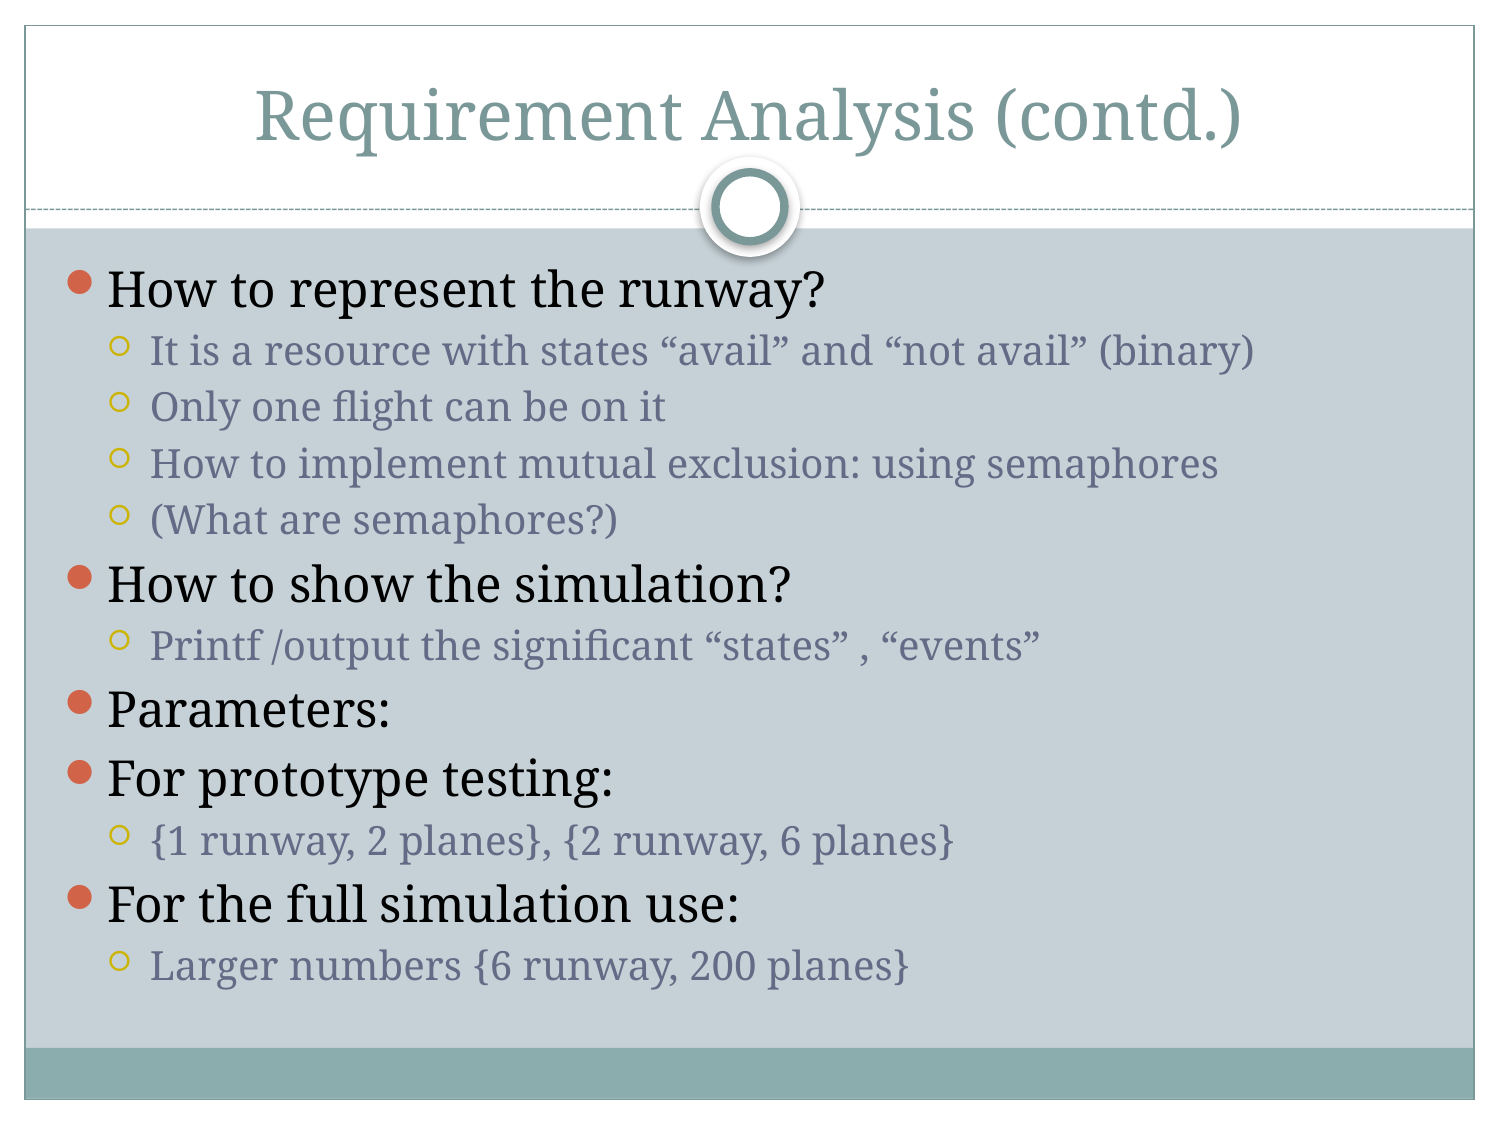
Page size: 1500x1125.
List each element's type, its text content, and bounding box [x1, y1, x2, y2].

list How to represent the runway? It is a resource with states “avail” and “not avail” (binary) Only one flight can be on it How to implement mutual exclusion: using semaphores (What are semaphores?) How to show the simulation? Printf /output the significant “states” , “events” Parameters: For prototype testing: {1 runway, 2 planes}, {2 runway, 6 planes} For the full simulation use: Larger numbers {6 runway, 200 planes} [49, 250, 1445, 1001]
title Requirement Analysis (contd.) [49, 37, 1450, 162]
